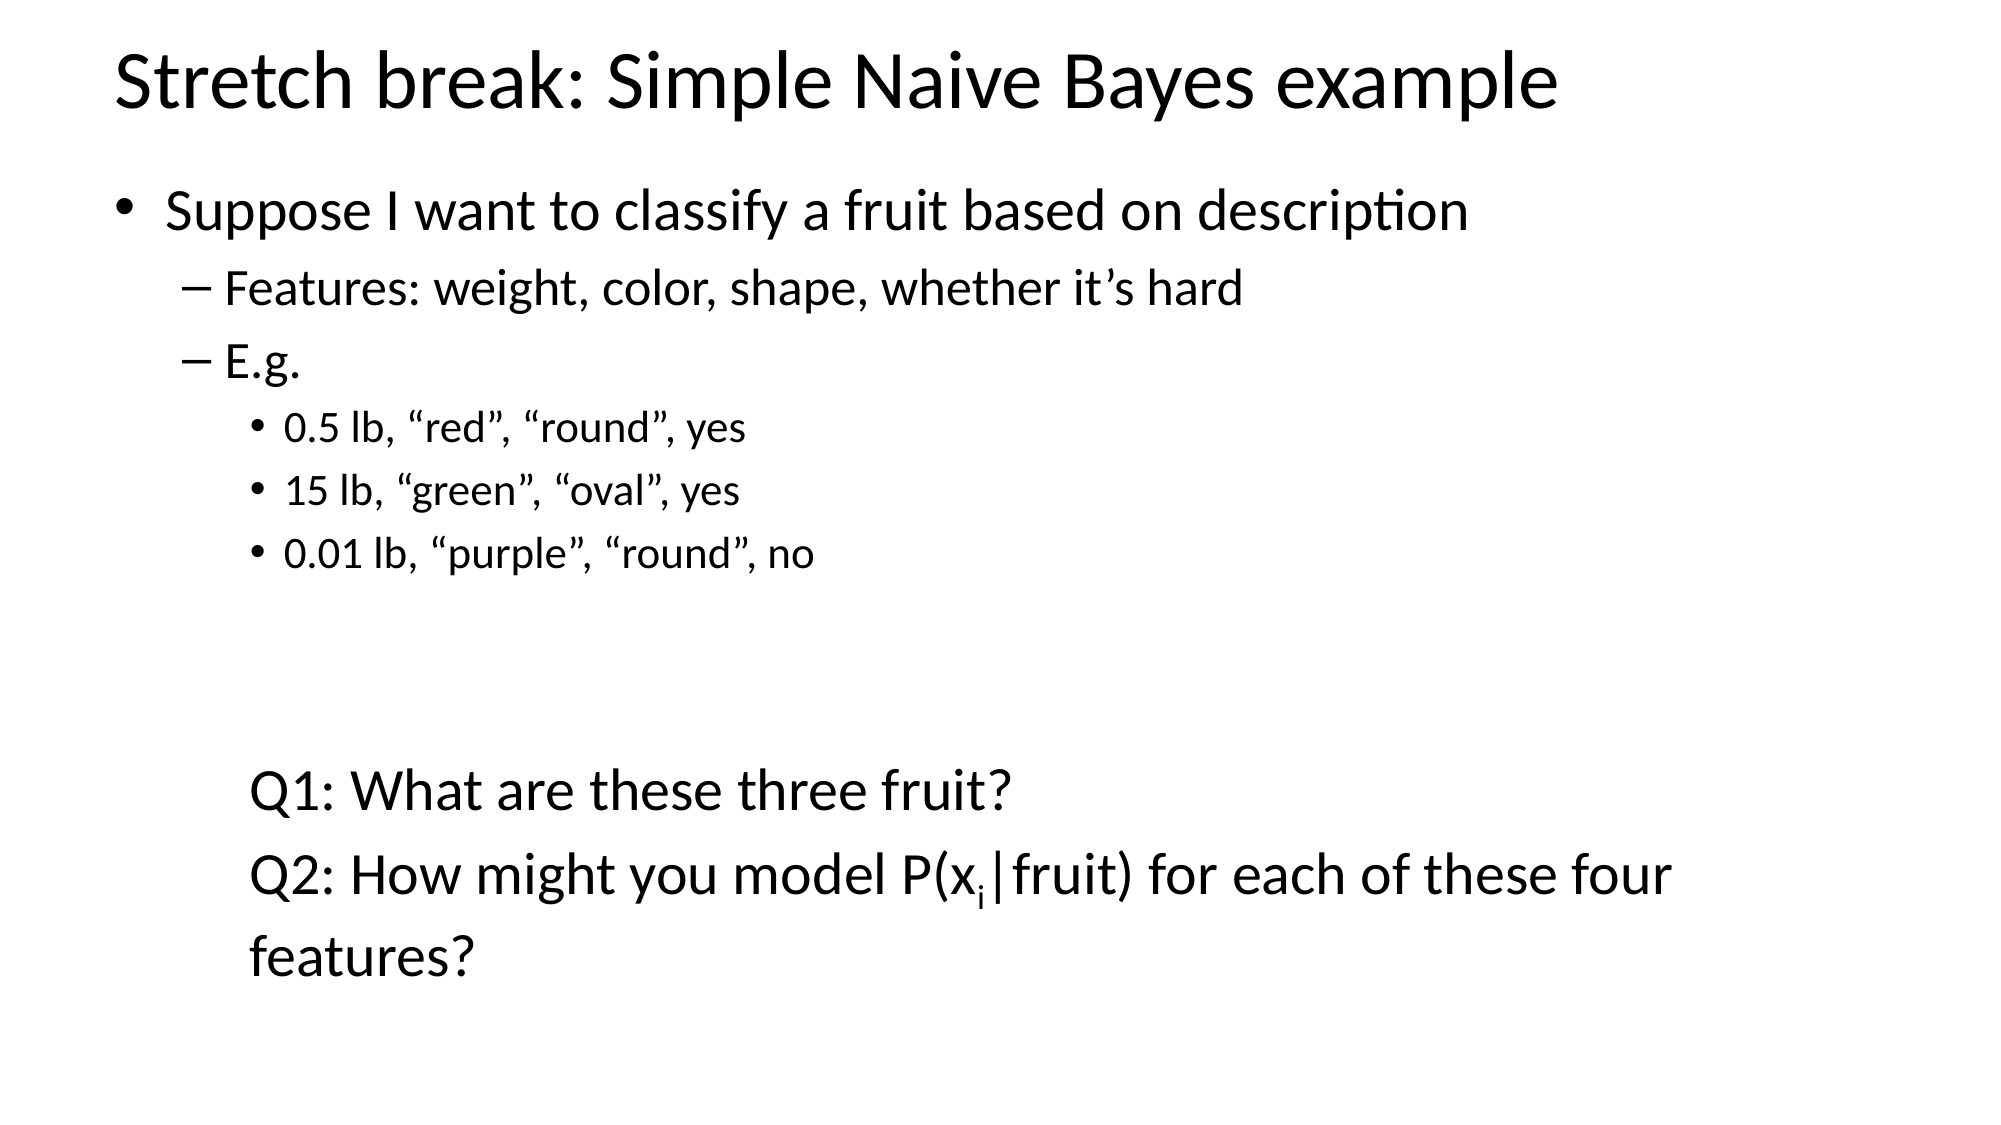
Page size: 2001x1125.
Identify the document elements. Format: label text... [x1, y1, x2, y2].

title Stretch break: Simple Naive Bayes example [99, 0, 1900, 150]
list Suppose I want to classify a fruit based on description Features: weight, color, shape, whether it’s hard E.g. 0.5 lb, “red”, “round”, yes 15 lb, “green”, “oval”, yes 0.01 lb, “purple”, “round”, no Q1: What are these three fruit? Q2: How might you model P(xi|fruit) for each of these four features? [99, 162, 1713, 999]
